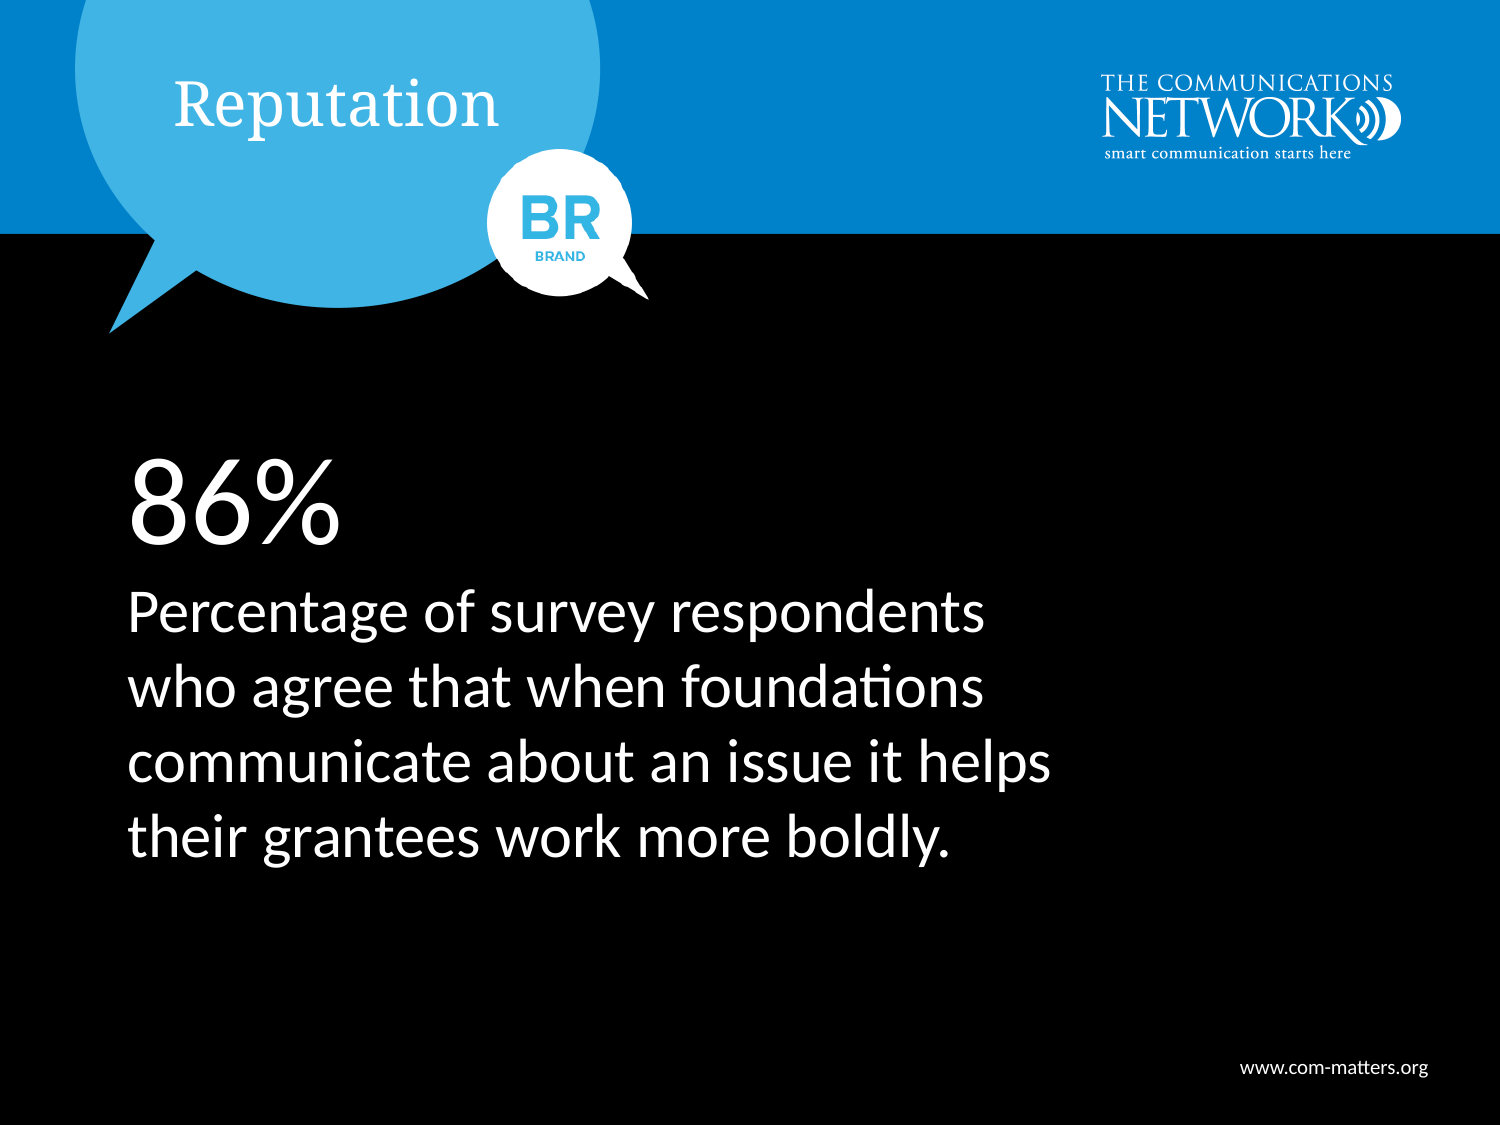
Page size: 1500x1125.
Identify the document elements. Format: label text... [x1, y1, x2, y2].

picture [0, 0, 1500, 1125]
text_box 86% Percentage of survey respondents who agree that when foundations communicate about an issue it helps their grantees work more boldly. [112, 412, 1236, 877]
